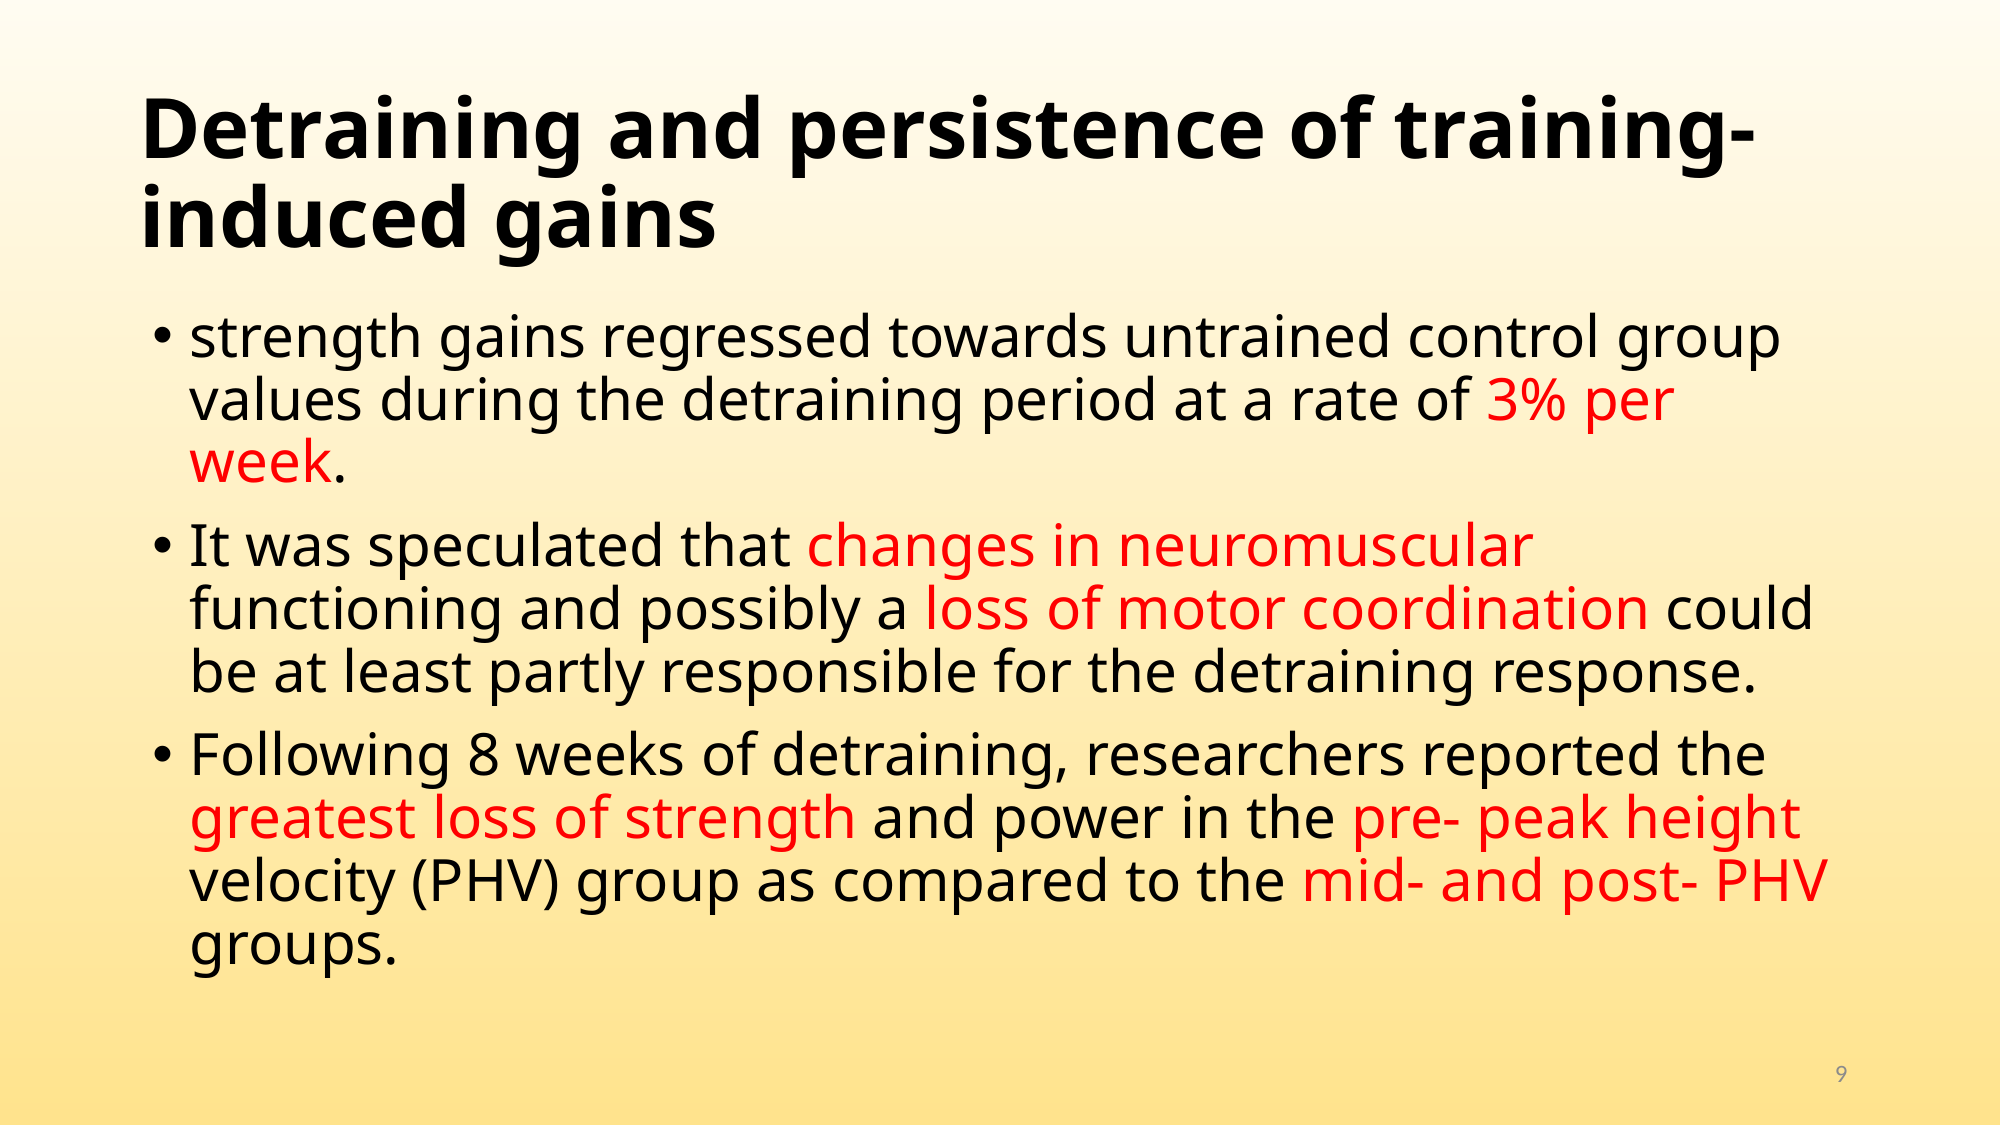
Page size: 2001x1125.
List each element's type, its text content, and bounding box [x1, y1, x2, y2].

list strength gains regressed towards untrained control group values during the detraining period at a rate of 3% per week. It was speculated that changes in neuromuscular functioning and possibly a loss of motor coordination could be at least partly responsible for the detraining response. Following 8 weeks of detraining, researchers reported the greatest loss of strength and power in the pre- peak height velocity (PHV) group as compared to the mid- and post- PHV groups. [137, 299, 1863, 1014]
title Detraining and persistence of training- induced gains [124, 67, 1917, 285]
slide_number 9 [1412, 1042, 1863, 1103]
